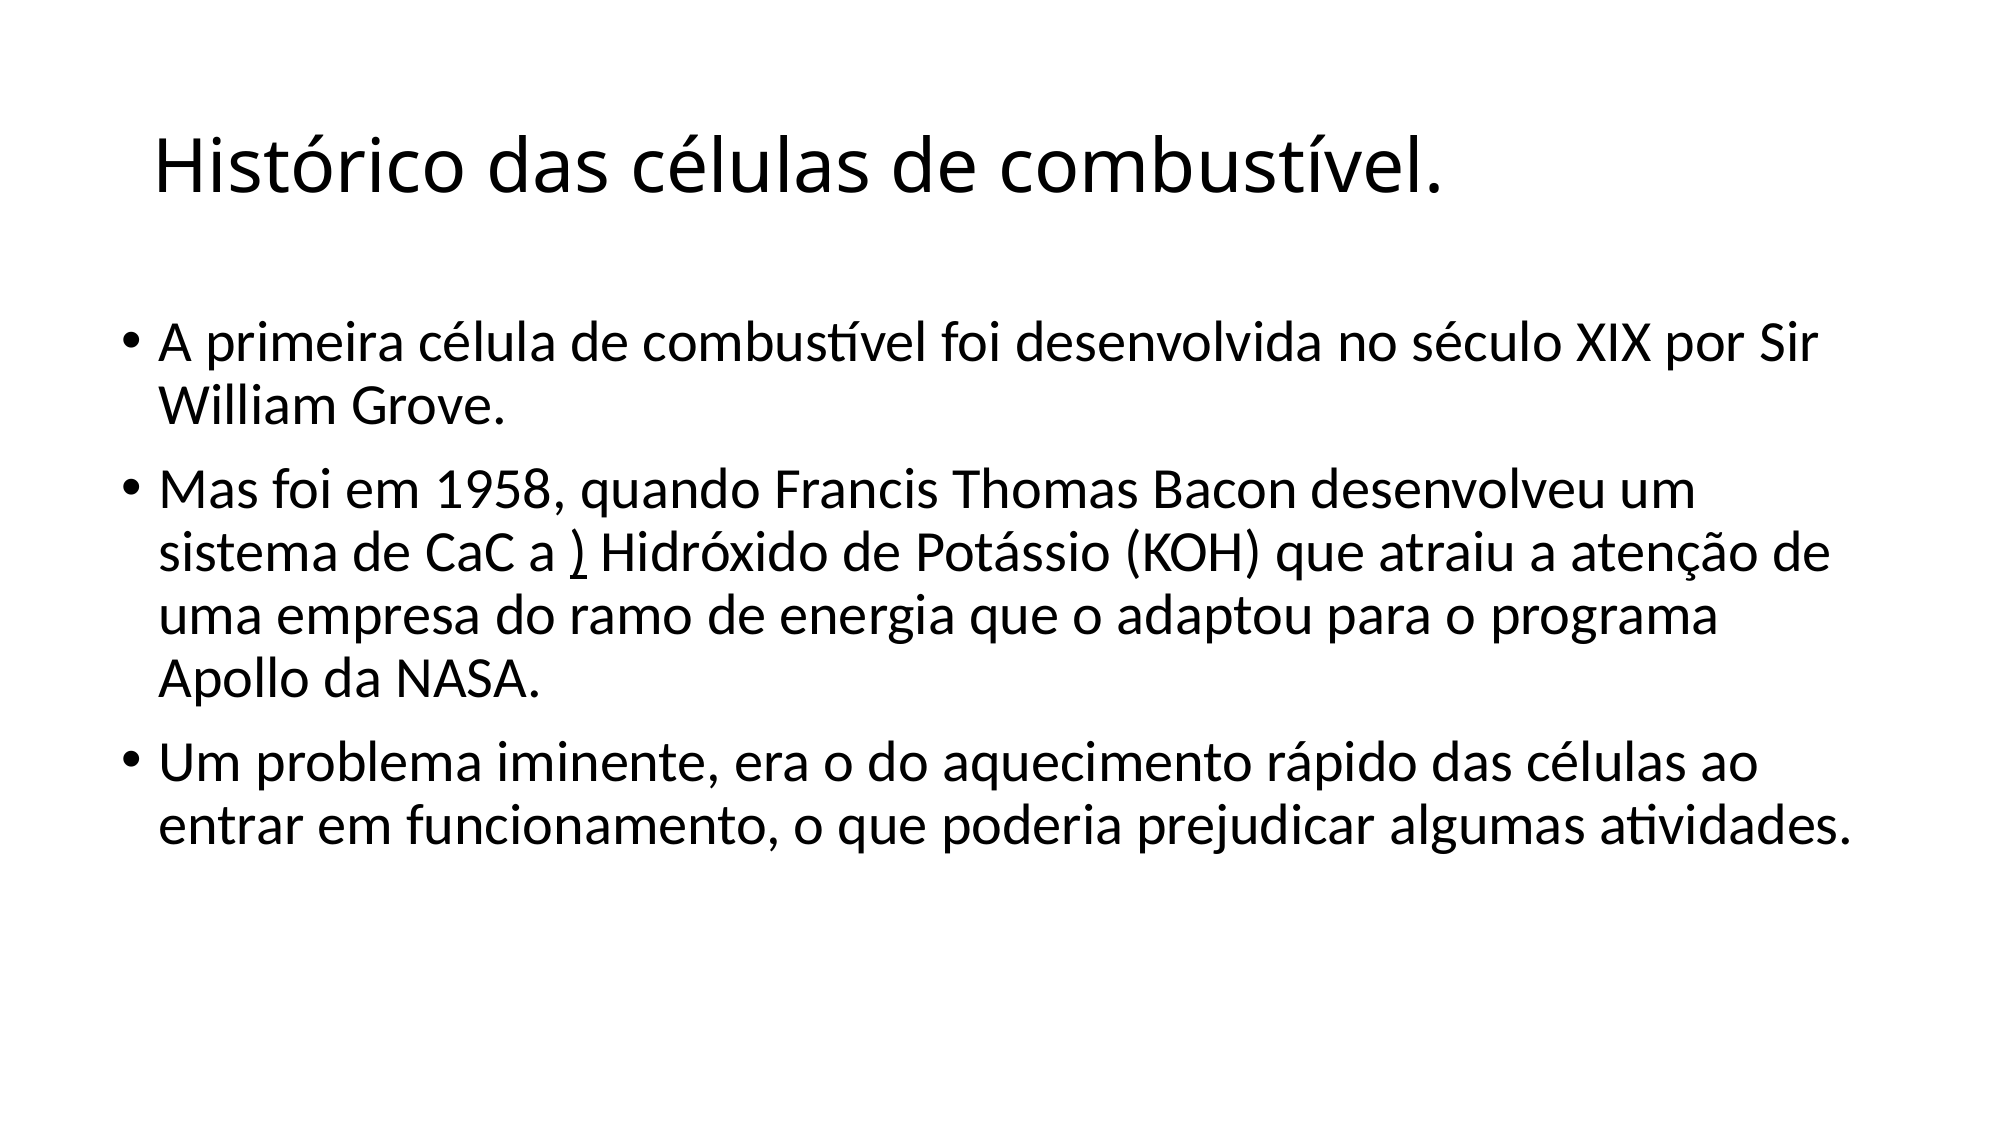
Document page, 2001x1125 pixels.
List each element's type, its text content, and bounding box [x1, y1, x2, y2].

list A primeira célula de combustível foi desenvolvida no século XIX por Sir William Grove. Mas foi em 1958, quando Francis Thomas Bacon desenvolveu um sistema de CaC a ) Hidróxido de Potássio (KOH) que atraiu a atenção de uma empresa do ramo de energia que o adaptou para o programa Apollo da NASA. Um problema iminente, era o do aquecimento rápido das células ao entrar em funcionamento, o que poderia prejudicar algumas atividades. [106, 304, 1894, 993]
title Histórico das células de combustível. [137, 59, 1863, 278]
